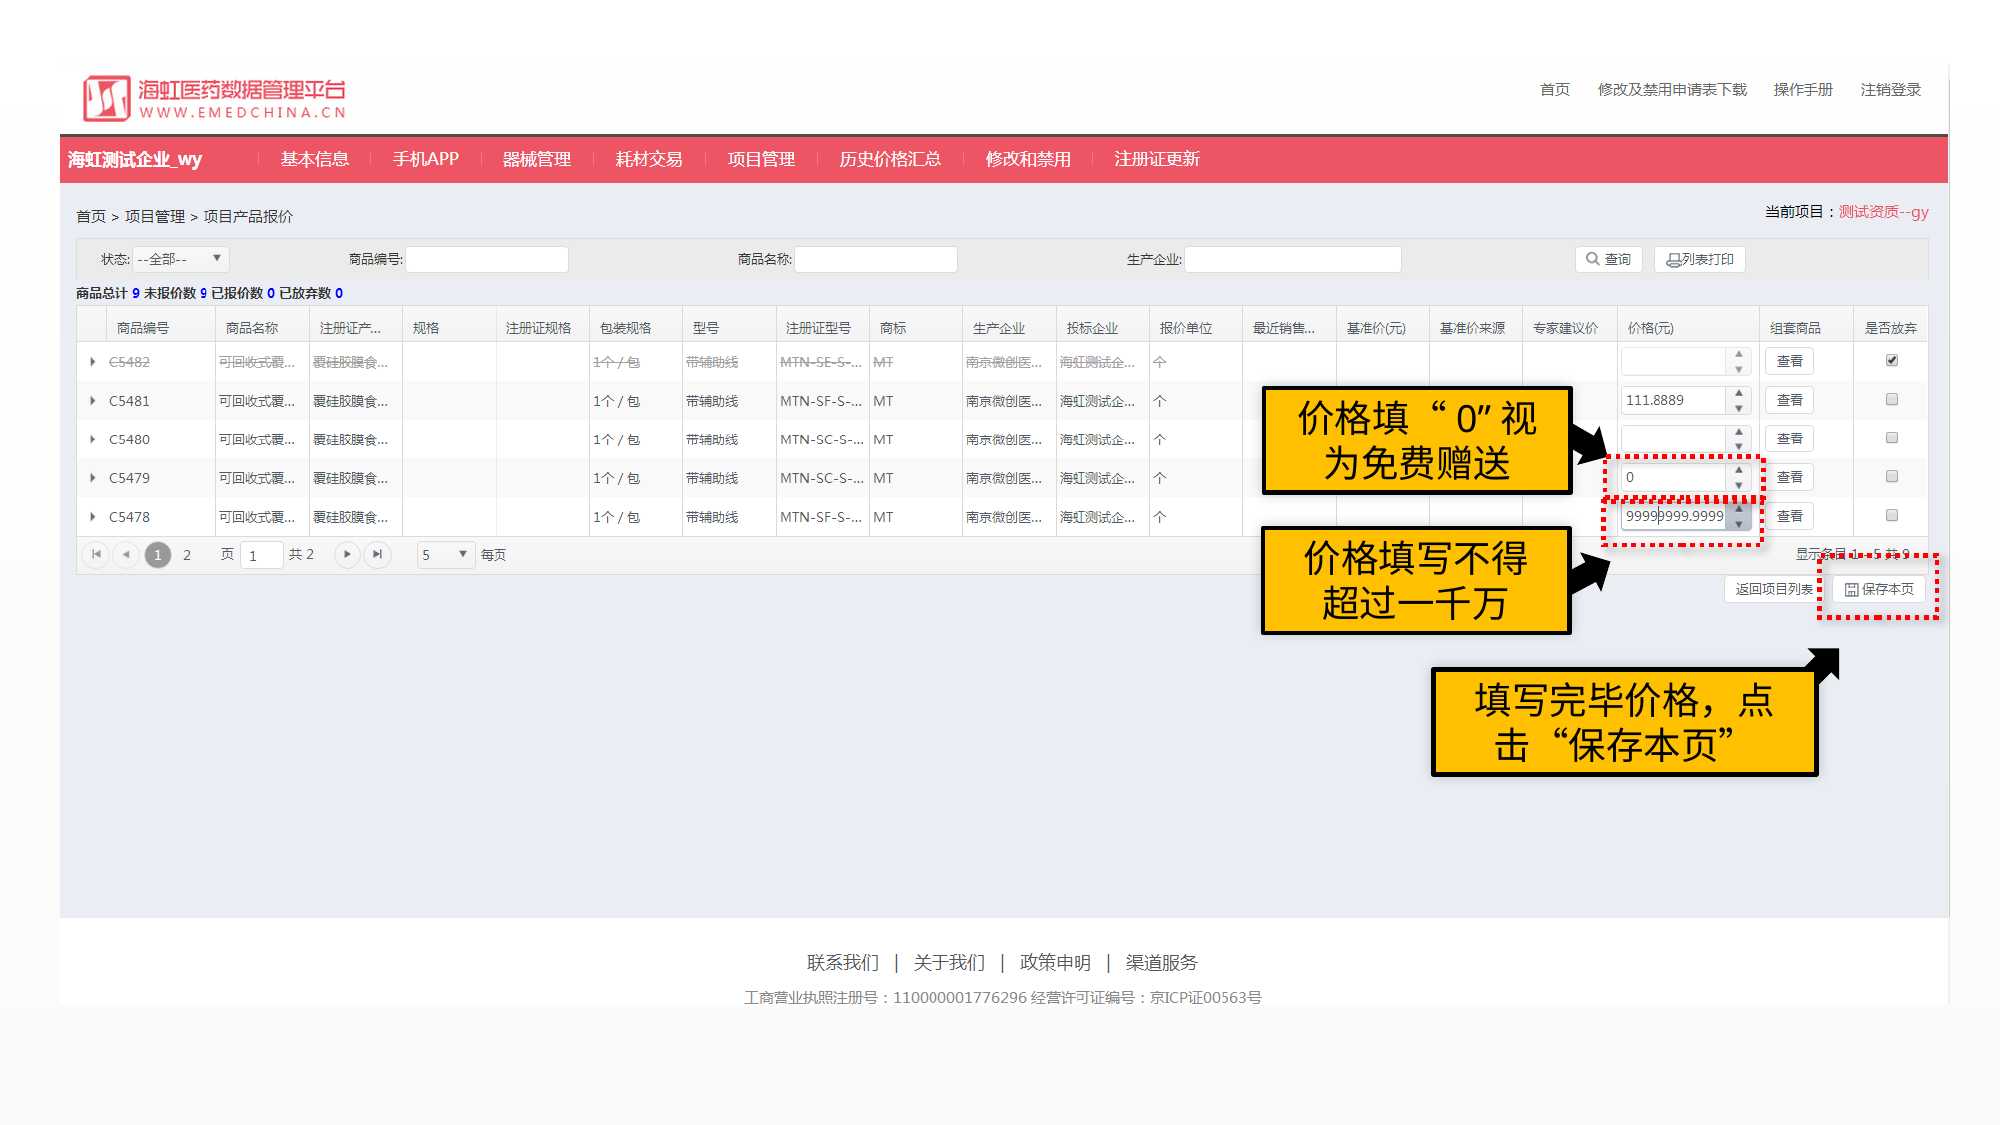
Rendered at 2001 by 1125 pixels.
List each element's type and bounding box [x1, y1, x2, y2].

text_box [1263, 528, 1614, 635]
text_box [1263, 388, 1612, 495]
text_box [1433, 645, 1848, 776]
picture [60, 63, 1950, 1005]
